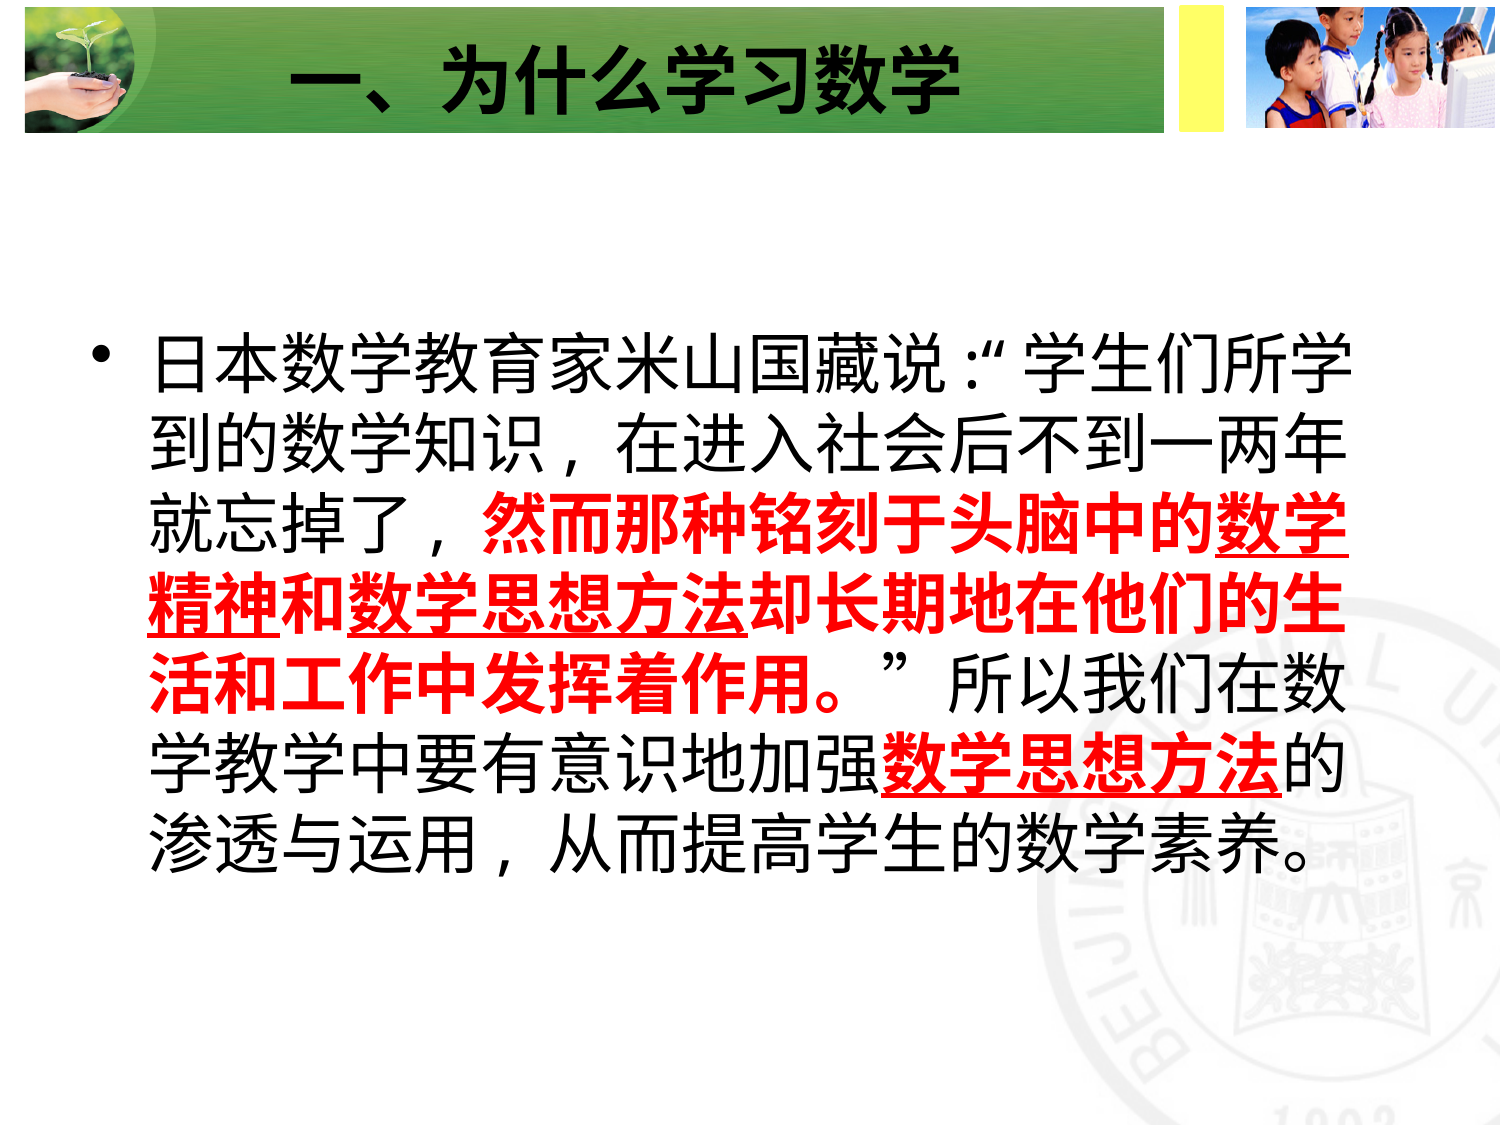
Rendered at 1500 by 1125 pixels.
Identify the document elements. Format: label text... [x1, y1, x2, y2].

picture [24, 7, 1164, 133]
title 一、为什么学习数学 [123, 19, 1128, 138]
list 日本数学教育家米山国藏说:“学生们所学到的数学知识, 在进入社会后不到一两年就忘掉了, 然而那种铭刻于头脑中的数学精神和数学思想方法却长期地在他们的生活和工作中发挥着作用。”所以我们在数学教学中要有意识地加强数学思想方法的渗透与运用, 从而提高学生的数学素养。 [75, 314, 1401, 923]
text_box [1179, 5, 1224, 132]
picture [1246, 7, 1495, 128]
